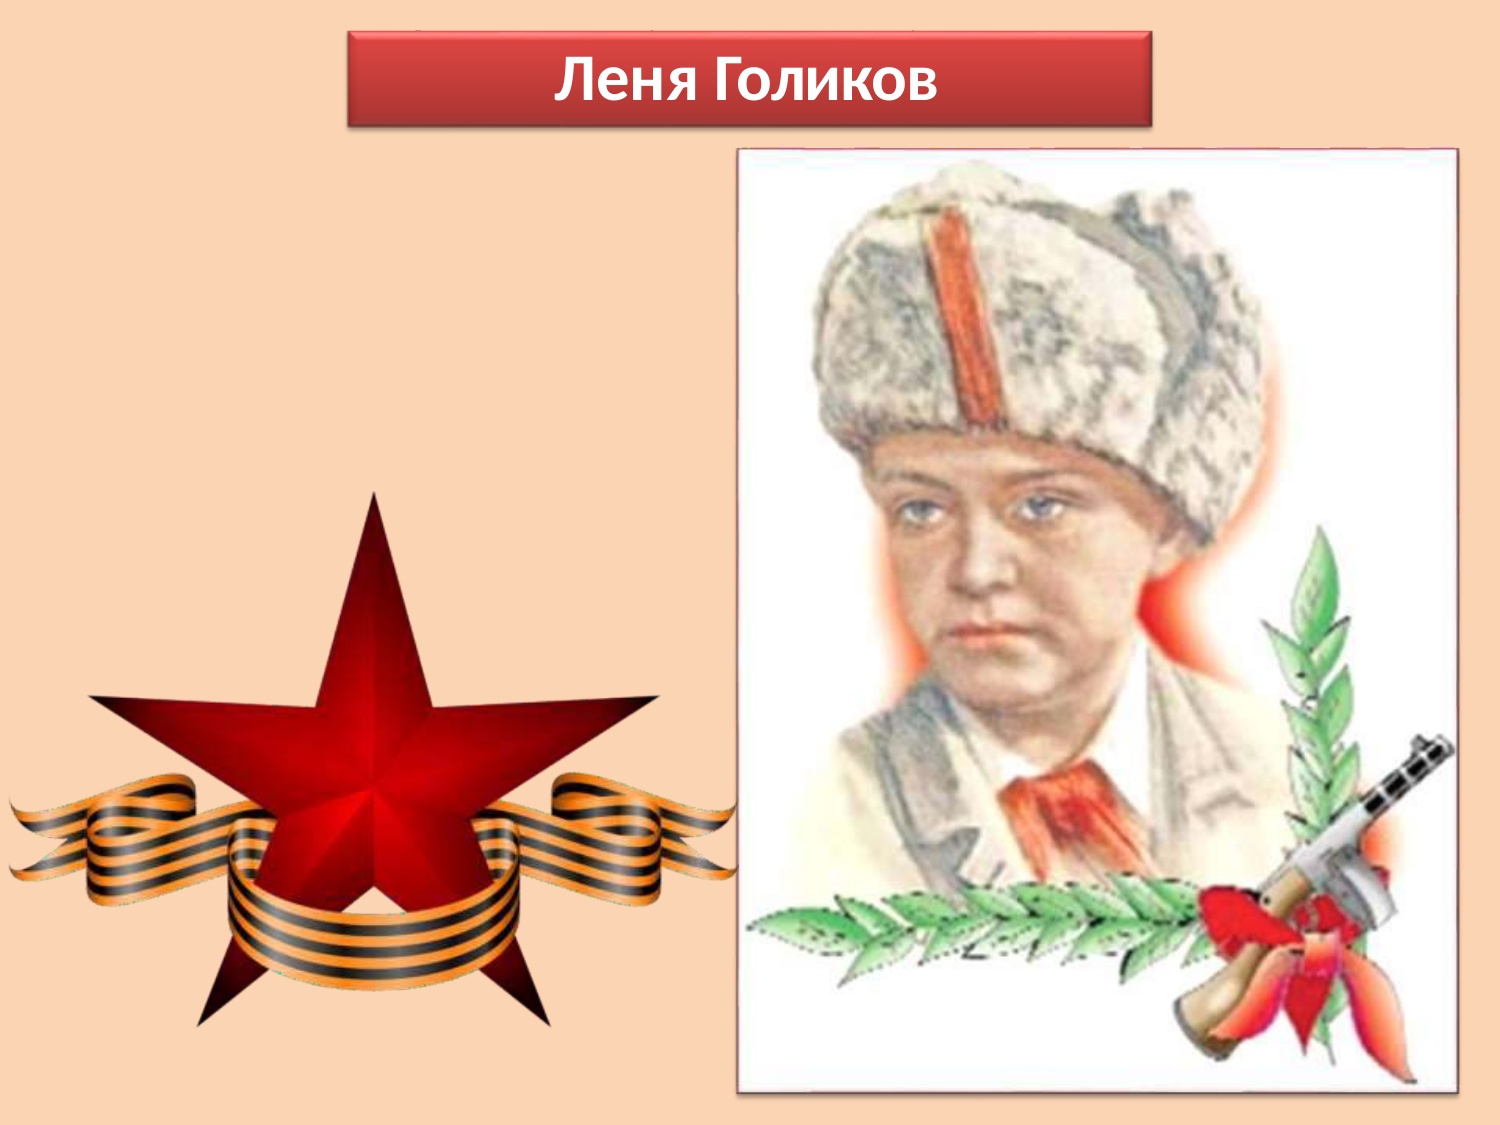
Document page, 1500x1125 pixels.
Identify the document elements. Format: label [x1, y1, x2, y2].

picture [341, 14, 1159, 145]
text_box [0, 145, 1467, 1106]
